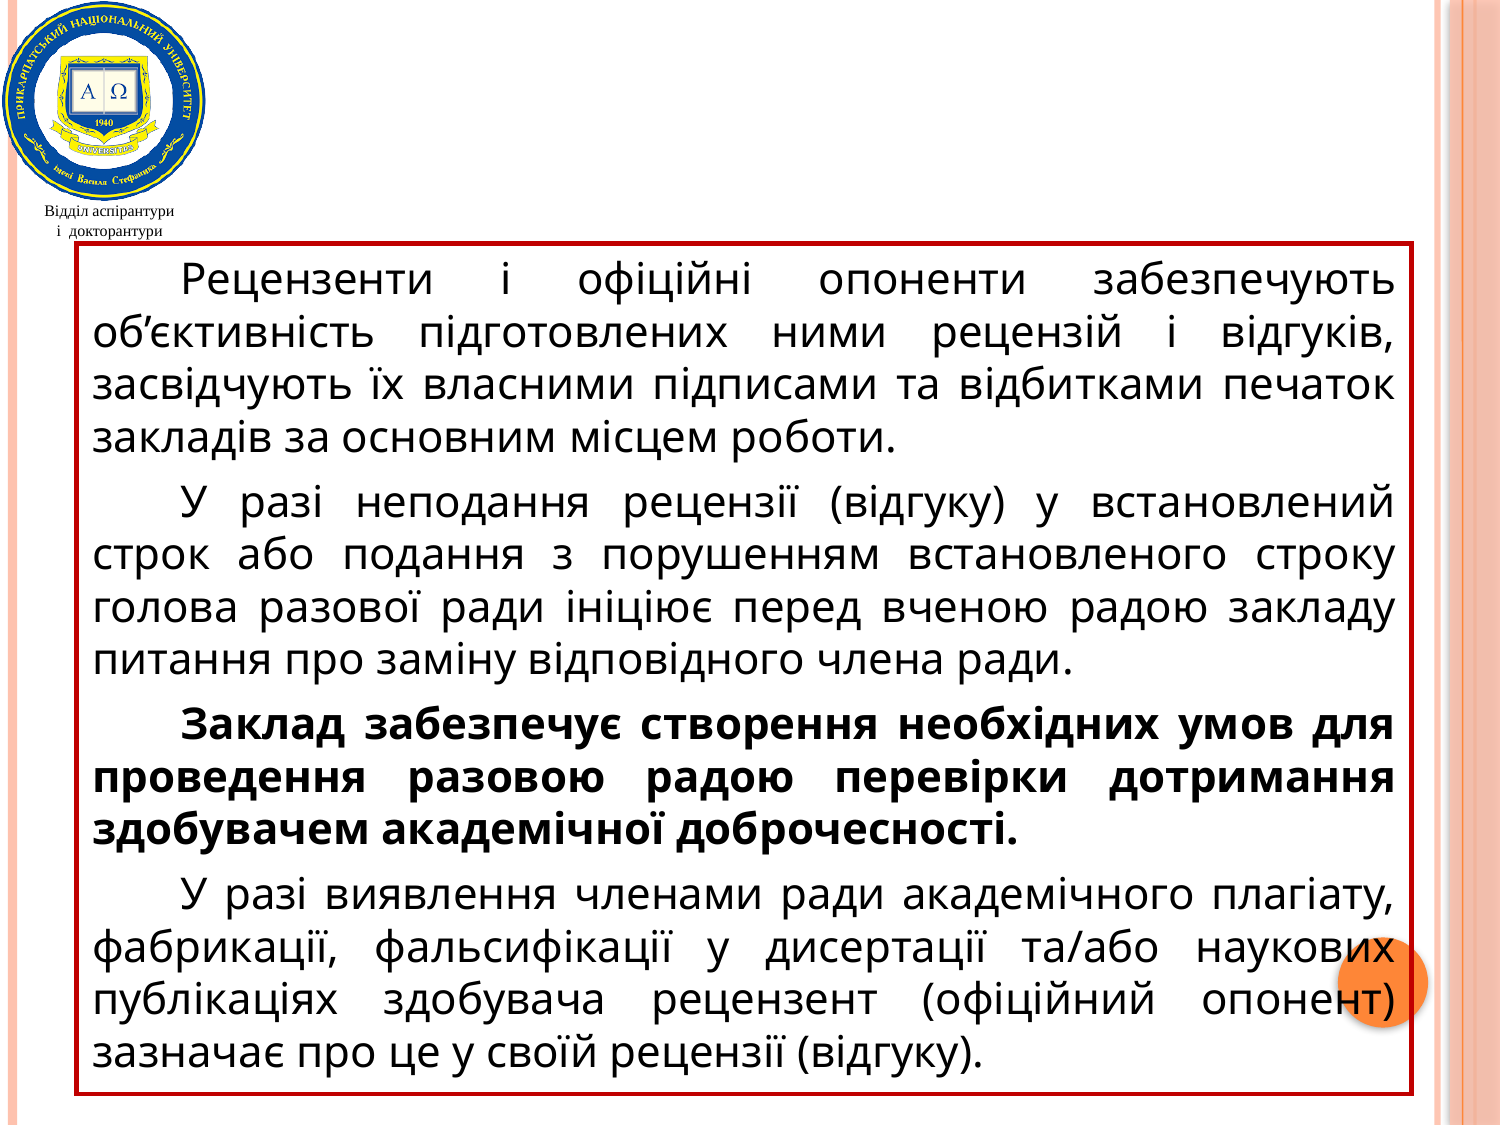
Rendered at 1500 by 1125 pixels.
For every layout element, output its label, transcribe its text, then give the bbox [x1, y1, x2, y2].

list Рецензенти і офіційні опоненти забезпечують об’єктивність підготовлених ними рецензій і відгуків, засвідчують їх власними підписами та відбитками печаток закладів за основним місцем роботи. У разі неподання рецензії (відгуку) у встановлений строк або подання з порушенням встановленого строку голова разової ради ініціює перед вченою радою закладу питання про заміну відповідного члена ради. Заклад забезпечує створення необхідних умов для проведення разовою радою перевірки дотримання здобувачем академічної доброчесності. У разі виявлення членами ради академічного плагіату, фабрикації, фальсифікації у дисертації та/або наукових публікаціях здобувача рецензент (офіційний опонент) зазначає про це у своїй рецензії (відгуку). [76, 243, 1412, 1095]
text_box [0, 0, 207, 249]
